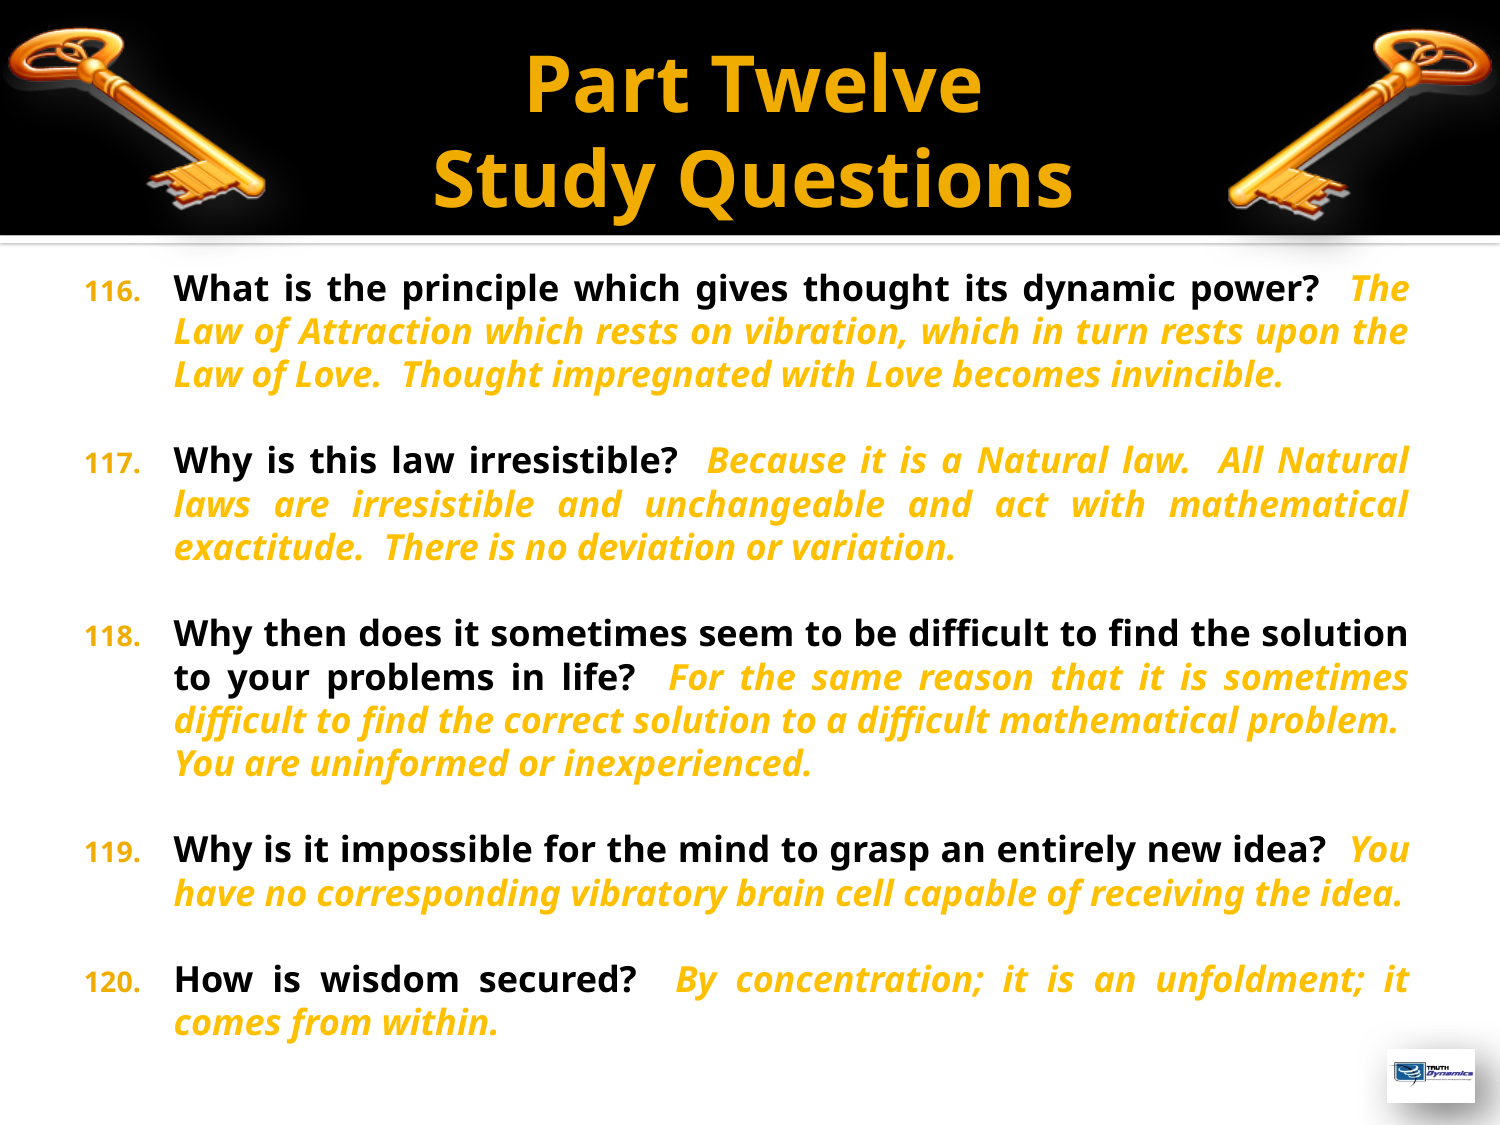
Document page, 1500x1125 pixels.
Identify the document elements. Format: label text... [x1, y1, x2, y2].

list What is the principle which gives thought its dynamic power? The Law of Attraction which rests on vibration, which in turn rests upon the Law of Love. Thought impregnated with Love becomes invincible. Why is this law irresistible? Because it is a Natural law. All Natural laws are irresistible and unchangeable and act with mathematical exactitude. There is no deviation or variation. Why then does it sometimes seem to be difficult to find the solution to your problems in life? For the same reason that it is sometimes difficult to find the correct solution to a difficult mathematical problem. You are uninformed or inexperienced. Why is it impossible for the mind to grasp an entirely new idea? You have no corresponding vibratory brain cell capable of receiving the idea. How is wisdom secured? By concentration; it is an unfoldment; it comes from within. [75, 249, 1425, 1100]
picture [1387, 1049, 1475, 1103]
title Part Twelve Study Questions [322, 25, 1204, 231]
picture [0, 0, 276, 238]
picture [1218, 0, 1500, 250]
